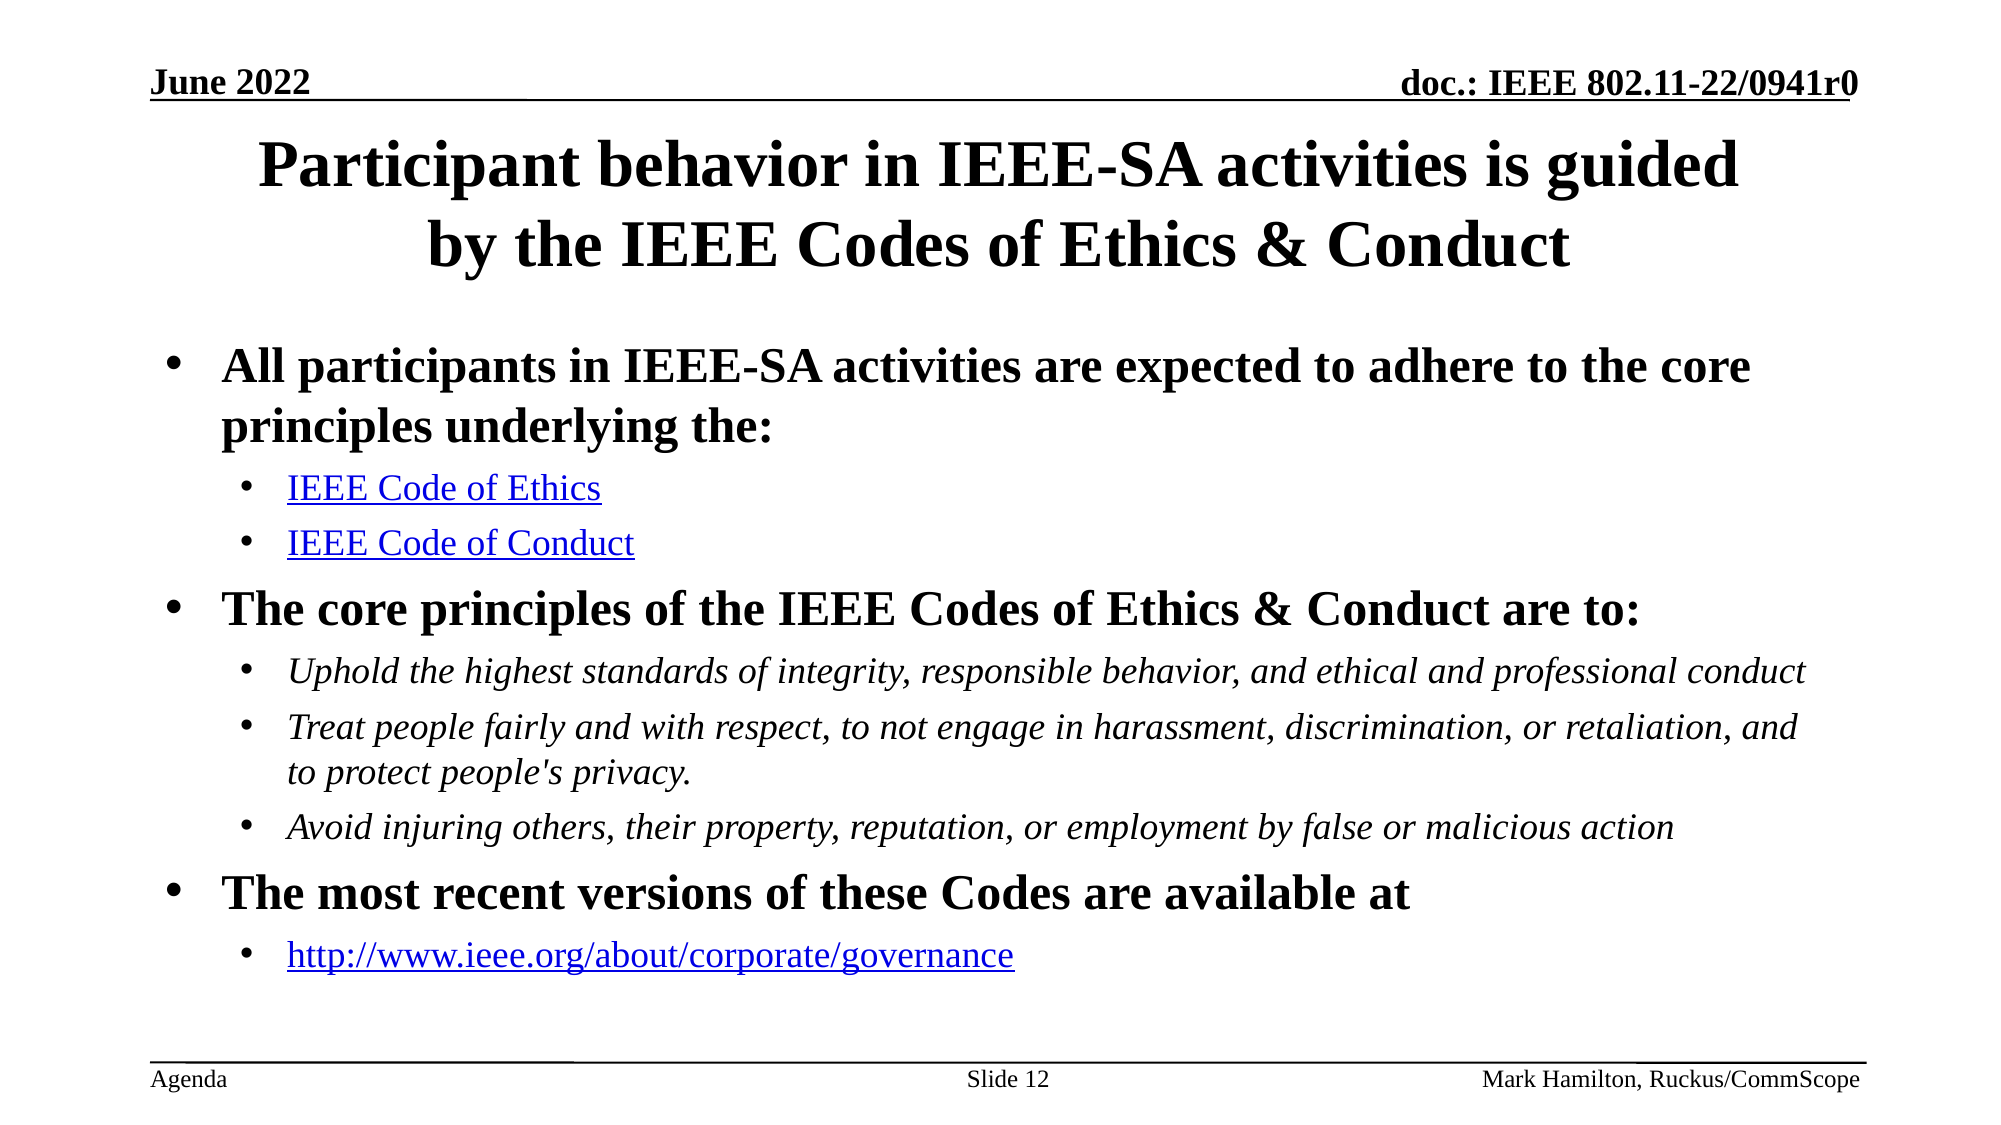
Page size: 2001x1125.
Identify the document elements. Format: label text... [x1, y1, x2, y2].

list All participants in IEEE-SA activities are expected to adhere to the core principles underlying the: IEEE Code of Ethics IEEE Code of Conduct The core principles of the IEEE Codes of Ethics & Conduct are to: Uphold the highest standards of integrity, responsible behavior, and ethical and professional conduct Treat people fairly and with respect, to not engage in harassment, discrimination, or retaliation, and to protect people's privacy. Avoid injuring others, their property, reputation, or employment by false or malicious action The most recent versions of these Codes are available at http://www.ieee.org/about/corporate/governance [149, 324, 1850, 1000]
title Participant behavior in IEEE-SA activities is guided by the IEEE Codes of Ethics & Conduct [149, 112, 1850, 288]
slide_number Slide 12 [950, 1061, 1067, 1123]
